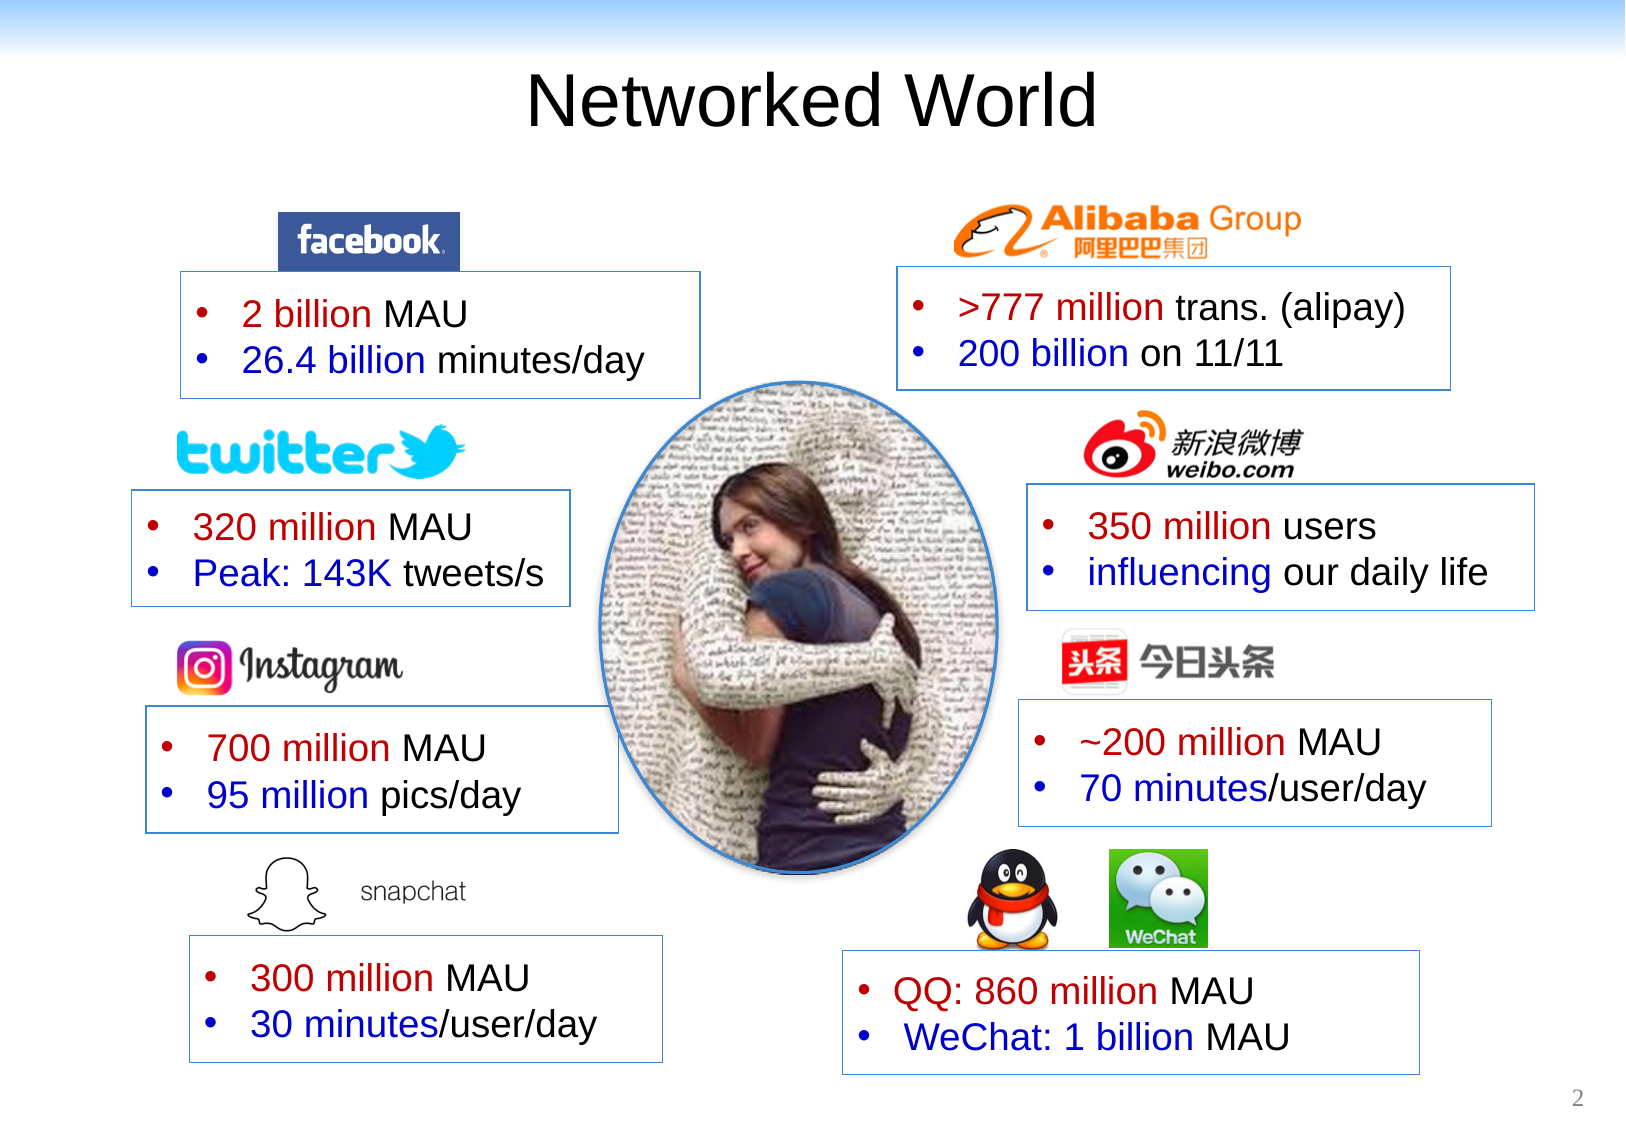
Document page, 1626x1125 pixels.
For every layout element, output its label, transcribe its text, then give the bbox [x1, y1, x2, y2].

text_box 2 billion MAU 26.4 billion minutes/day [180, 271, 700, 399]
text_box ~200 million MAU 70 minutes/user/day [1018, 699, 1492, 827]
title Networked World [44, 31, 1581, 161]
text_box QQ: 860 million MAU WeChat: 1 billion MAU [842, 950, 1420, 1075]
picture [1057, 624, 1280, 698]
picture [1108, 849, 1208, 949]
picture [172, 637, 411, 700]
picture [427, 424, 466, 479]
picture [177, 424, 439, 479]
text_box >777 million trans. (alipay) 200 billion on 11/11 [896, 266, 1451, 391]
picture [272, 212, 464, 272]
text_box 350 million users influencing our daily life [1026, 483, 1535, 611]
picture [600, 381, 1065, 953]
text_box 700 million MAU 95 million pics/day [145, 706, 595, 833]
text_box 320 million MAU Peak: 143K tweets/s [131, 489, 571, 607]
picture [954, 193, 1302, 267]
picture [1073, 405, 1311, 486]
text_box 300 million MAU 30 minutes/user/day [189, 935, 663, 1063]
picture [246, 852, 467, 938]
